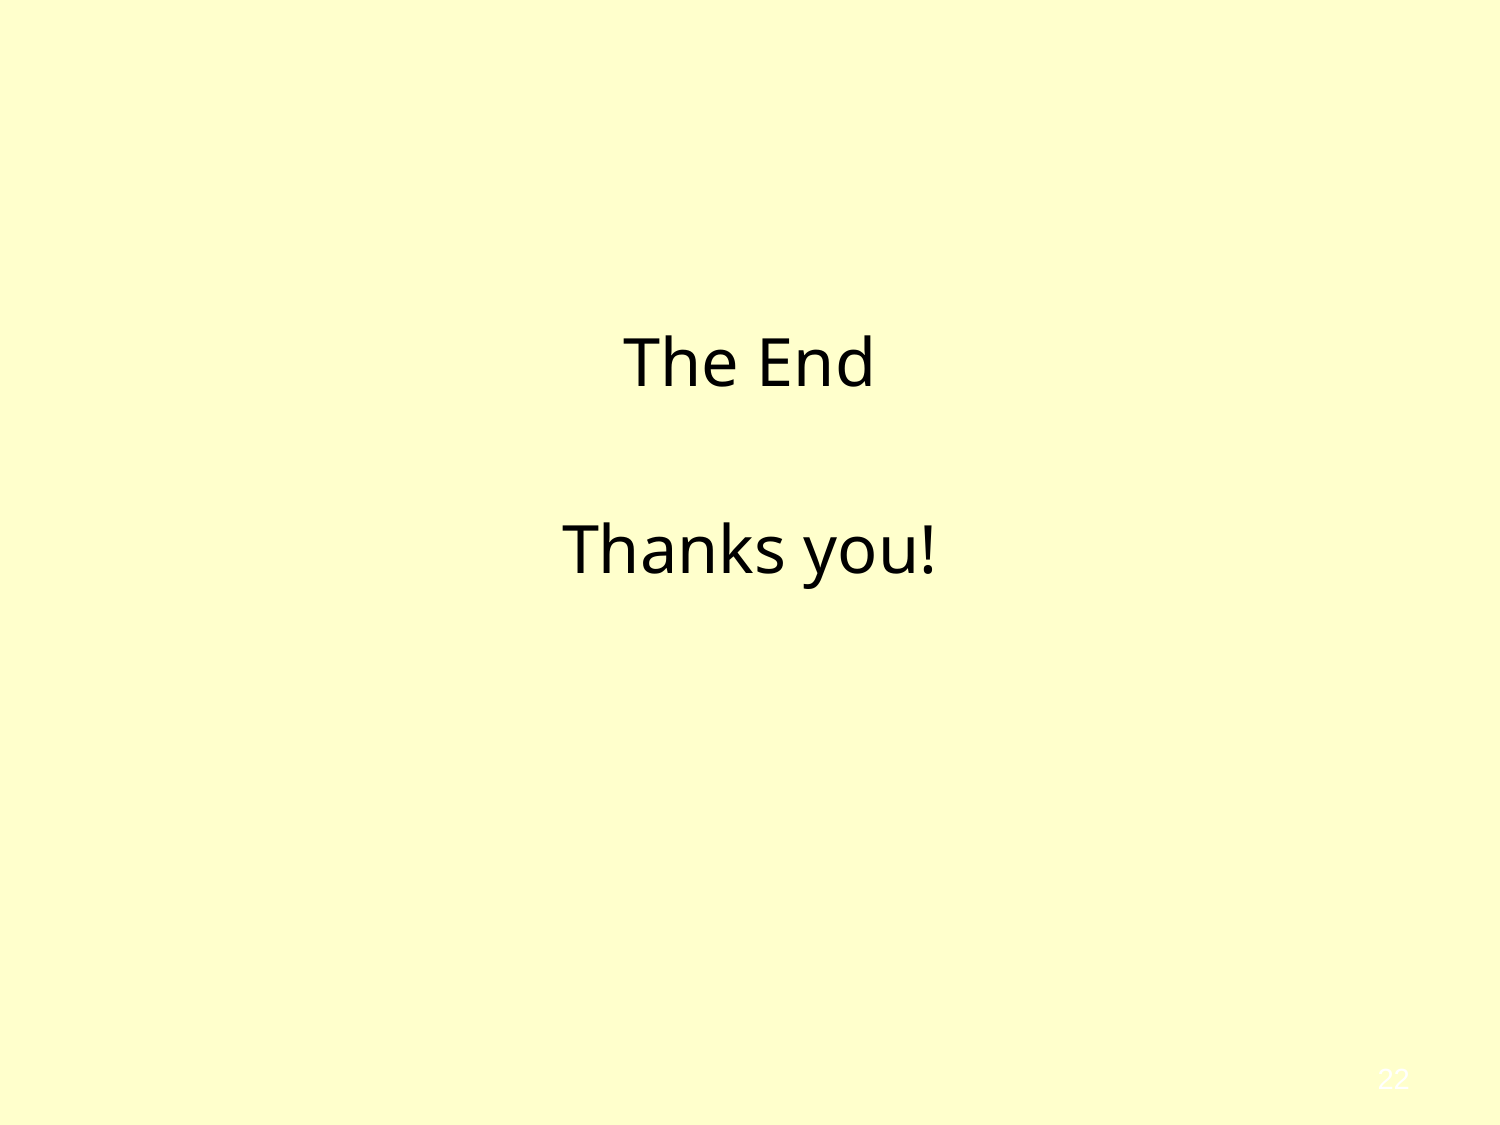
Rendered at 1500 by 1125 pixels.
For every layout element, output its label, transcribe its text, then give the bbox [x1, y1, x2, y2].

slide_number 22 [1074, 1024, 1426, 1103]
list The End Thanks you! [74, 312, 1426, 988]
